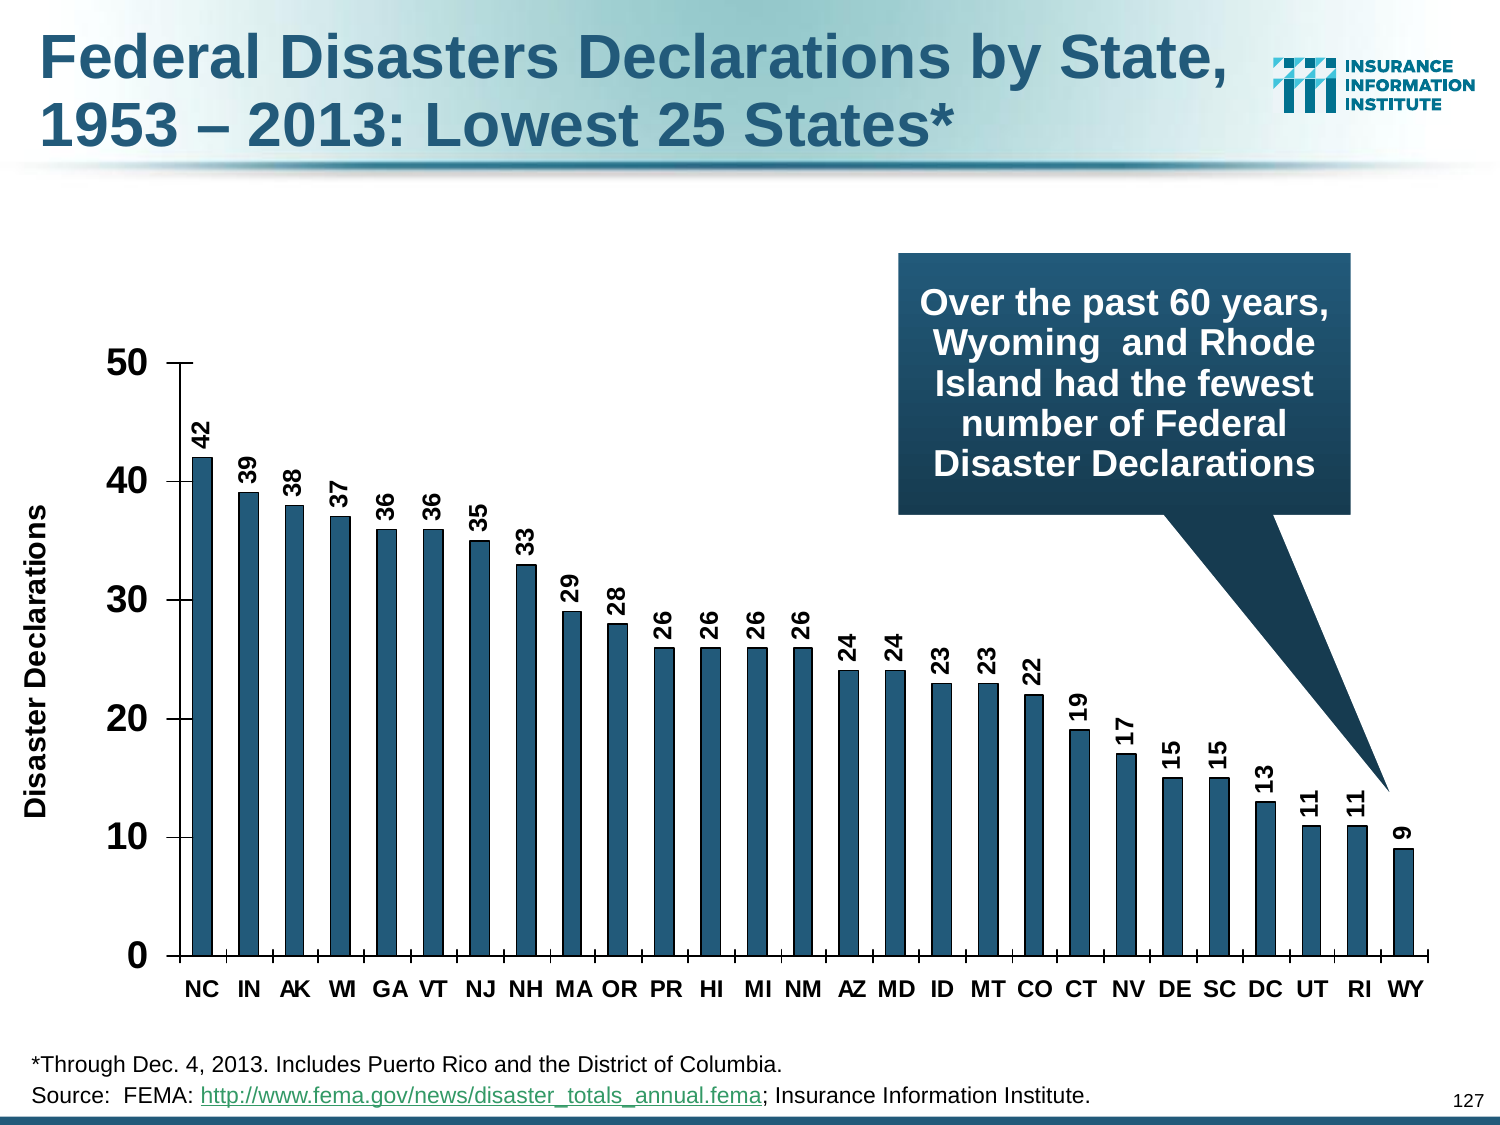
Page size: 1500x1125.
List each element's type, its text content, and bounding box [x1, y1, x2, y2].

text_box Over the past 60 years, Wyoming and Rhode Island had the fewest number of Federal Disaster Declarations [896, 250, 1353, 292]
text_box *Through Dec. 4, 2013. Includes Puerto Rico and the District of Columbia. Source: FEMA: http://www.fema.gov/news/disaster_totals_annual.fema; Insurance Information Institute. [16, 1064, 1496, 1115]
picture [0, 0, 1500, 189]
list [3, 293, 1491, 1067]
title Federal Disasters Declarations by State, 1953 – 2013: Lowest 25 States* [24, 0, 1451, 168]
